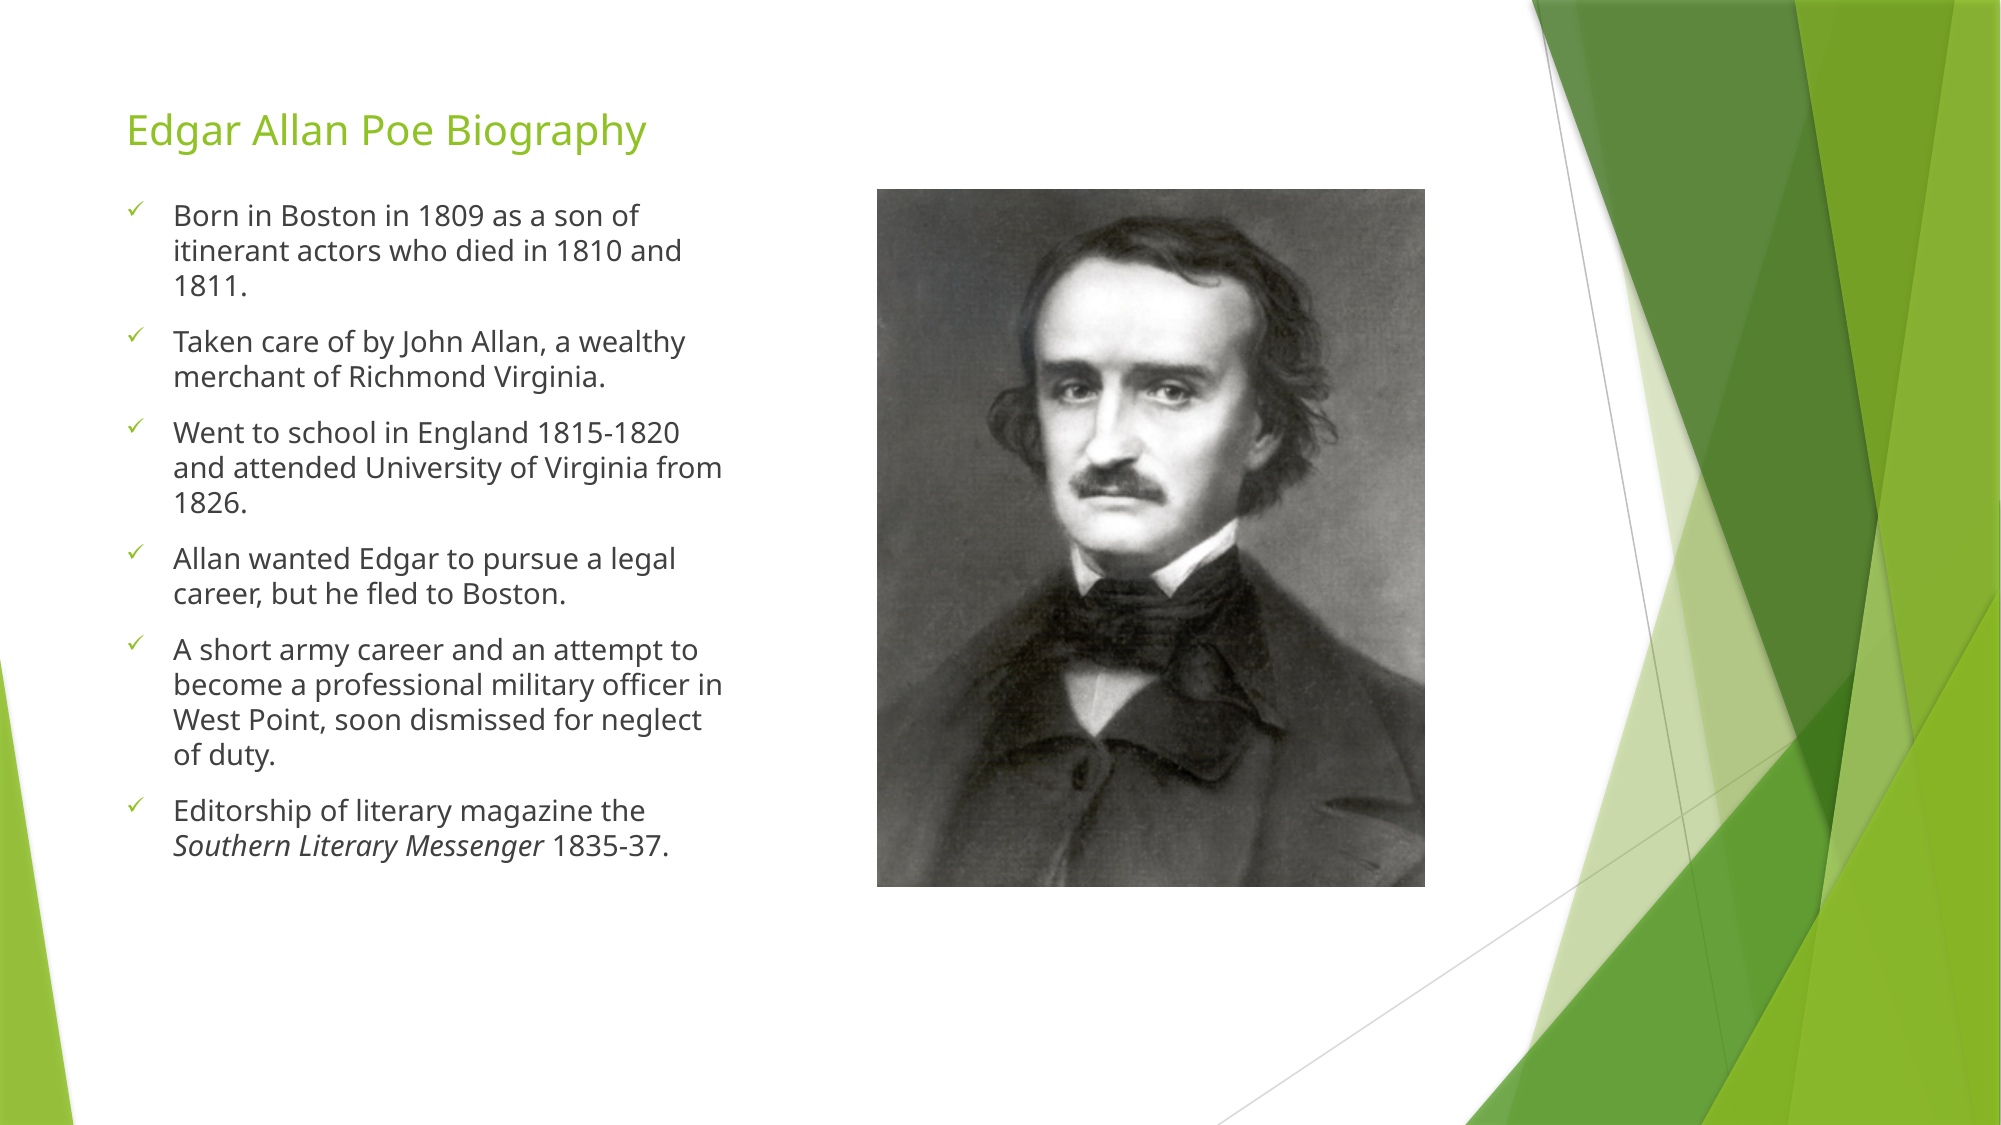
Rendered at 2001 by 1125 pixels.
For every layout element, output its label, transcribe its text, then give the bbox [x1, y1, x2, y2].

list Born in Boston in 1809 as a son of itinerant actors who died in 1810 and 1811. Taken care of by John Allan, a wealthy merchant of Richmond Virginia. Went to school in England 1815-1820 and attended University of Virginia from 1826. Allan wanted Edgar to pursue a legal career, but he fled to Boston. A short army career and an attempt to become a professional military officer in West Point, soon dismissed for neglect of duty. Editorship of literary magazine the Southern Literary Messenger 1835-37. [111, 189, 744, 880]
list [877, 188, 1426, 887]
title Edgar Allan Poe Biography [111, 95, 744, 162]
